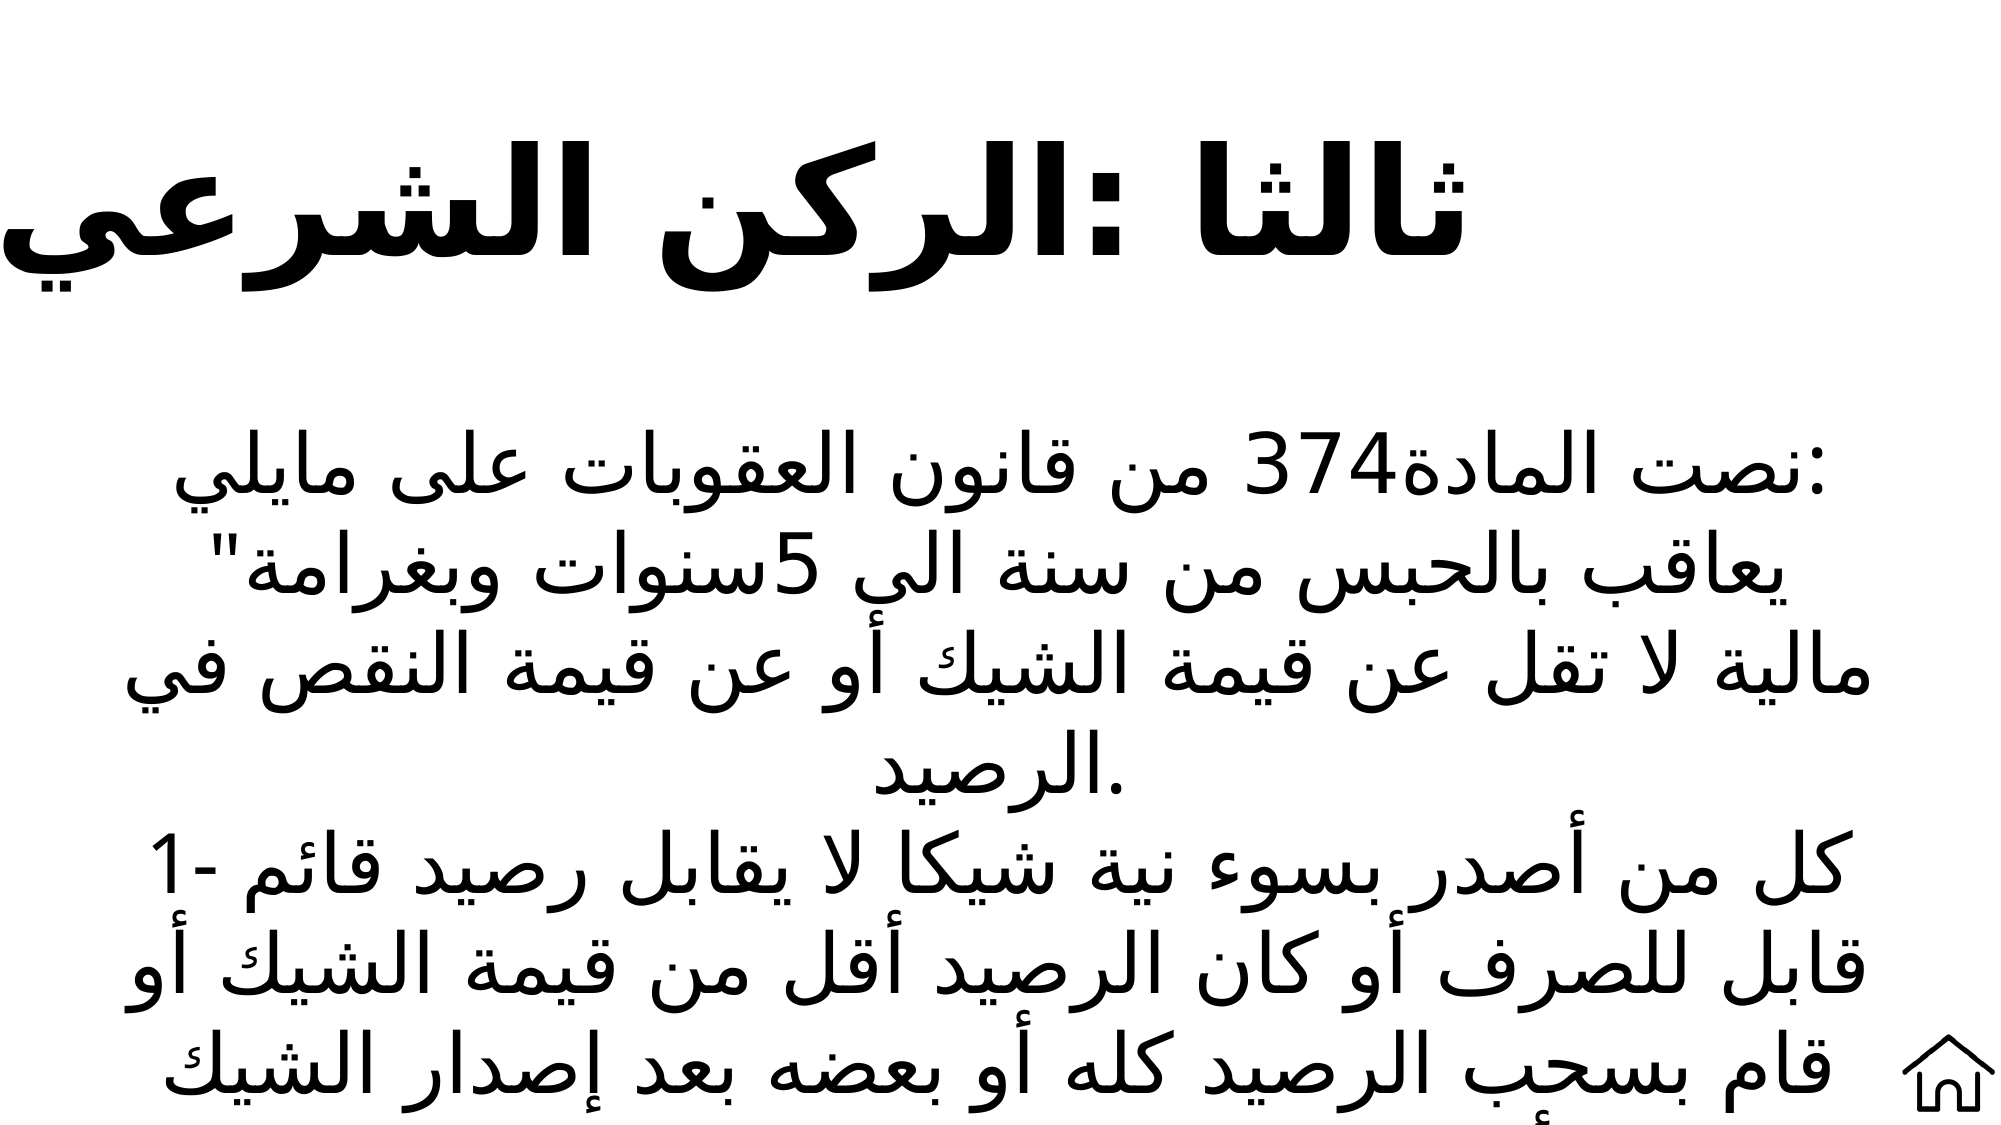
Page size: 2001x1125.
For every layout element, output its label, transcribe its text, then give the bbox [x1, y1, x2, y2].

text_box نصت المادة374 من قانون العقوبات على مايلي: "يعاقب بالحبس من سنة الى 5سنوات وبغرامة مالية لا تقل عن قيمة الشيك أو عن قيمة النقص في الرصيد. 1- كل من أصدر بسوء نية شيكا لا يقابل رصيد قائم قابل للصرف أو كان الرصيد أقل من قيمة الشيك أو قام بسحب الرصيد كله أو بعضه بعد إصدار الشيك أو منع المسحوب عليه من صرفه 2- ...الخ". [105, 402, 1895, 1125]
picture [1897, 1022, 2000, 1125]
text_box ثالثا :الركن الشرعي [0, 98, 1491, 294]
